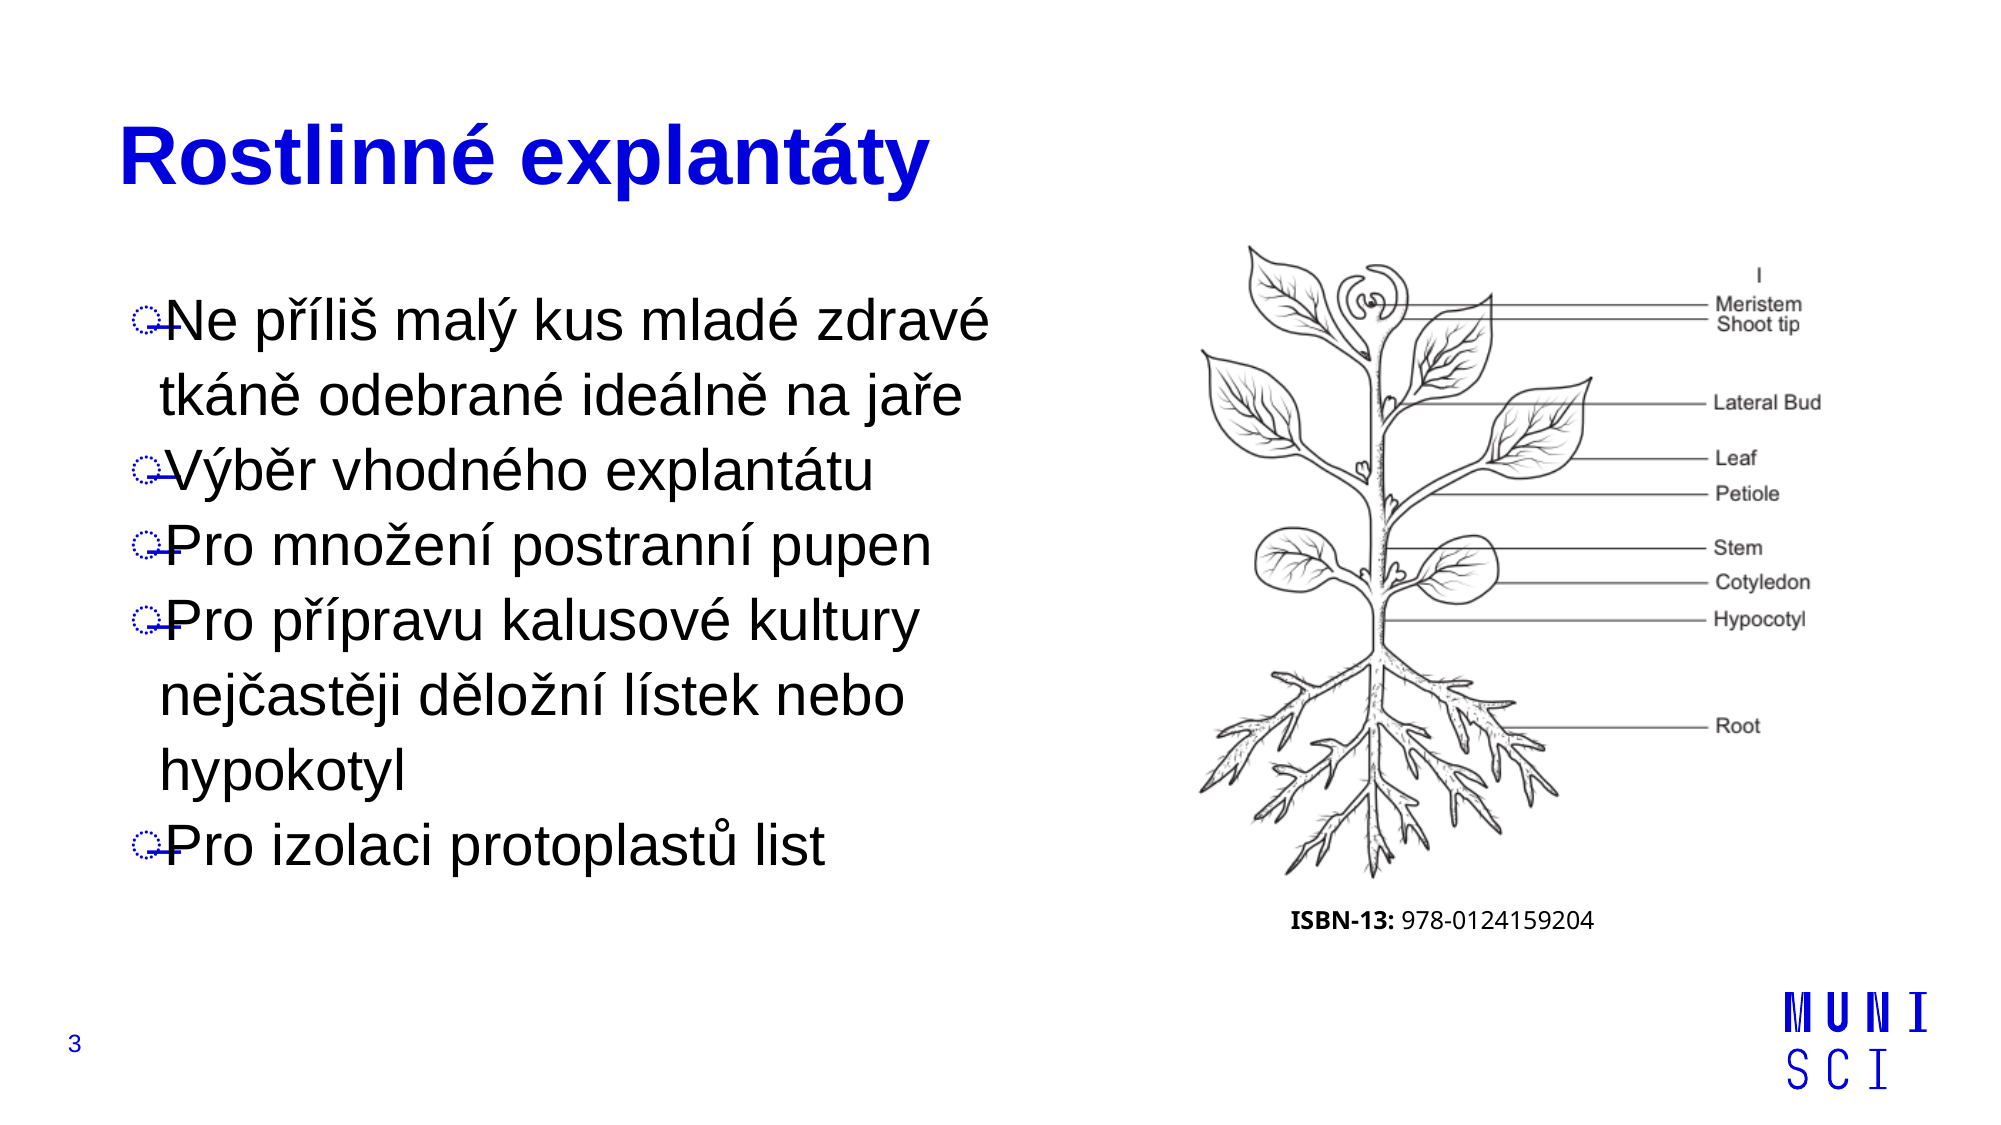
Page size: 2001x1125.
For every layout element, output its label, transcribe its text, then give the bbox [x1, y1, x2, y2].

title Rostlinné explantáty [118, 118, 1883, 193]
text_box ISBN-13: 978-0124159204 [1264, 905, 1741, 942]
picture [1122, 205, 1883, 898]
slide_number 3 [67, 1021, 110, 1063]
list Ne příliš malý kus mladé zdravé tkáně odebrané ideálně na jaře Výběr vhodného explantátu Pro množení postranní pupen Pro přípravu kalusové kultury nejčastěji děložní lístek nebo hypokotyl Pro izolaci protoplastů list [118, 277, 1111, 957]
